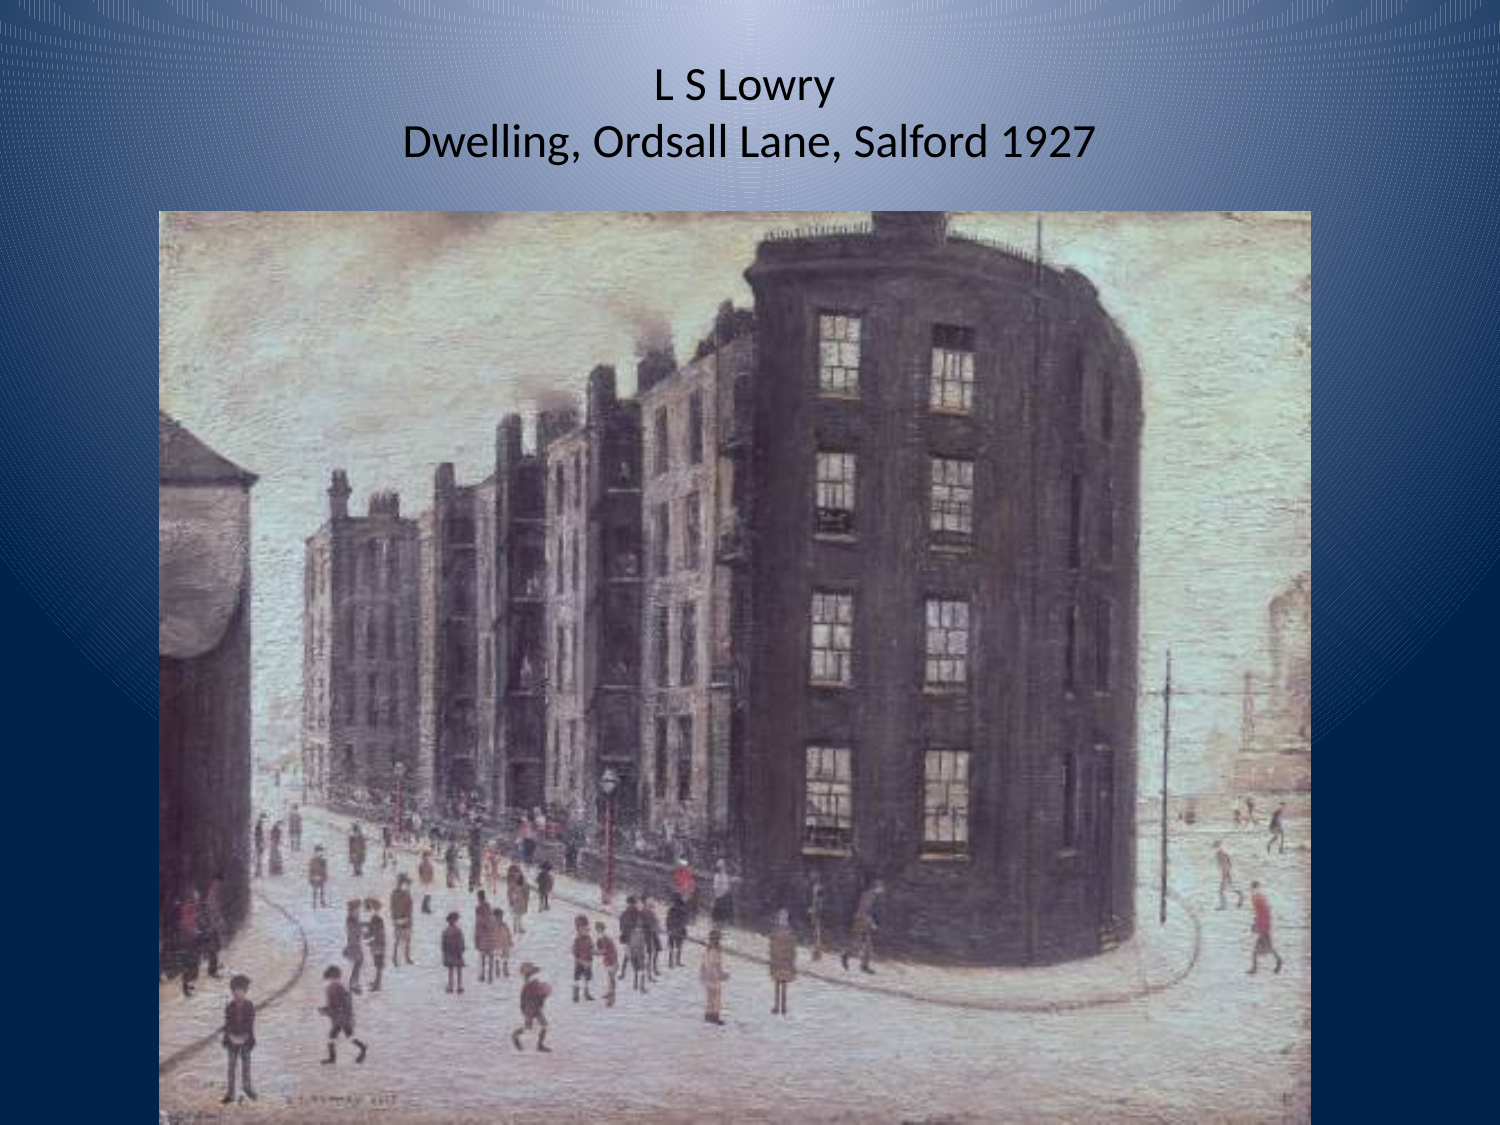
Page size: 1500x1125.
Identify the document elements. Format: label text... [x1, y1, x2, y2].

title L S Lowry Dwelling, Ordsall Lane, Salford 1927 [75, 45, 1425, 233]
picture [159, 211, 1312, 1125]
